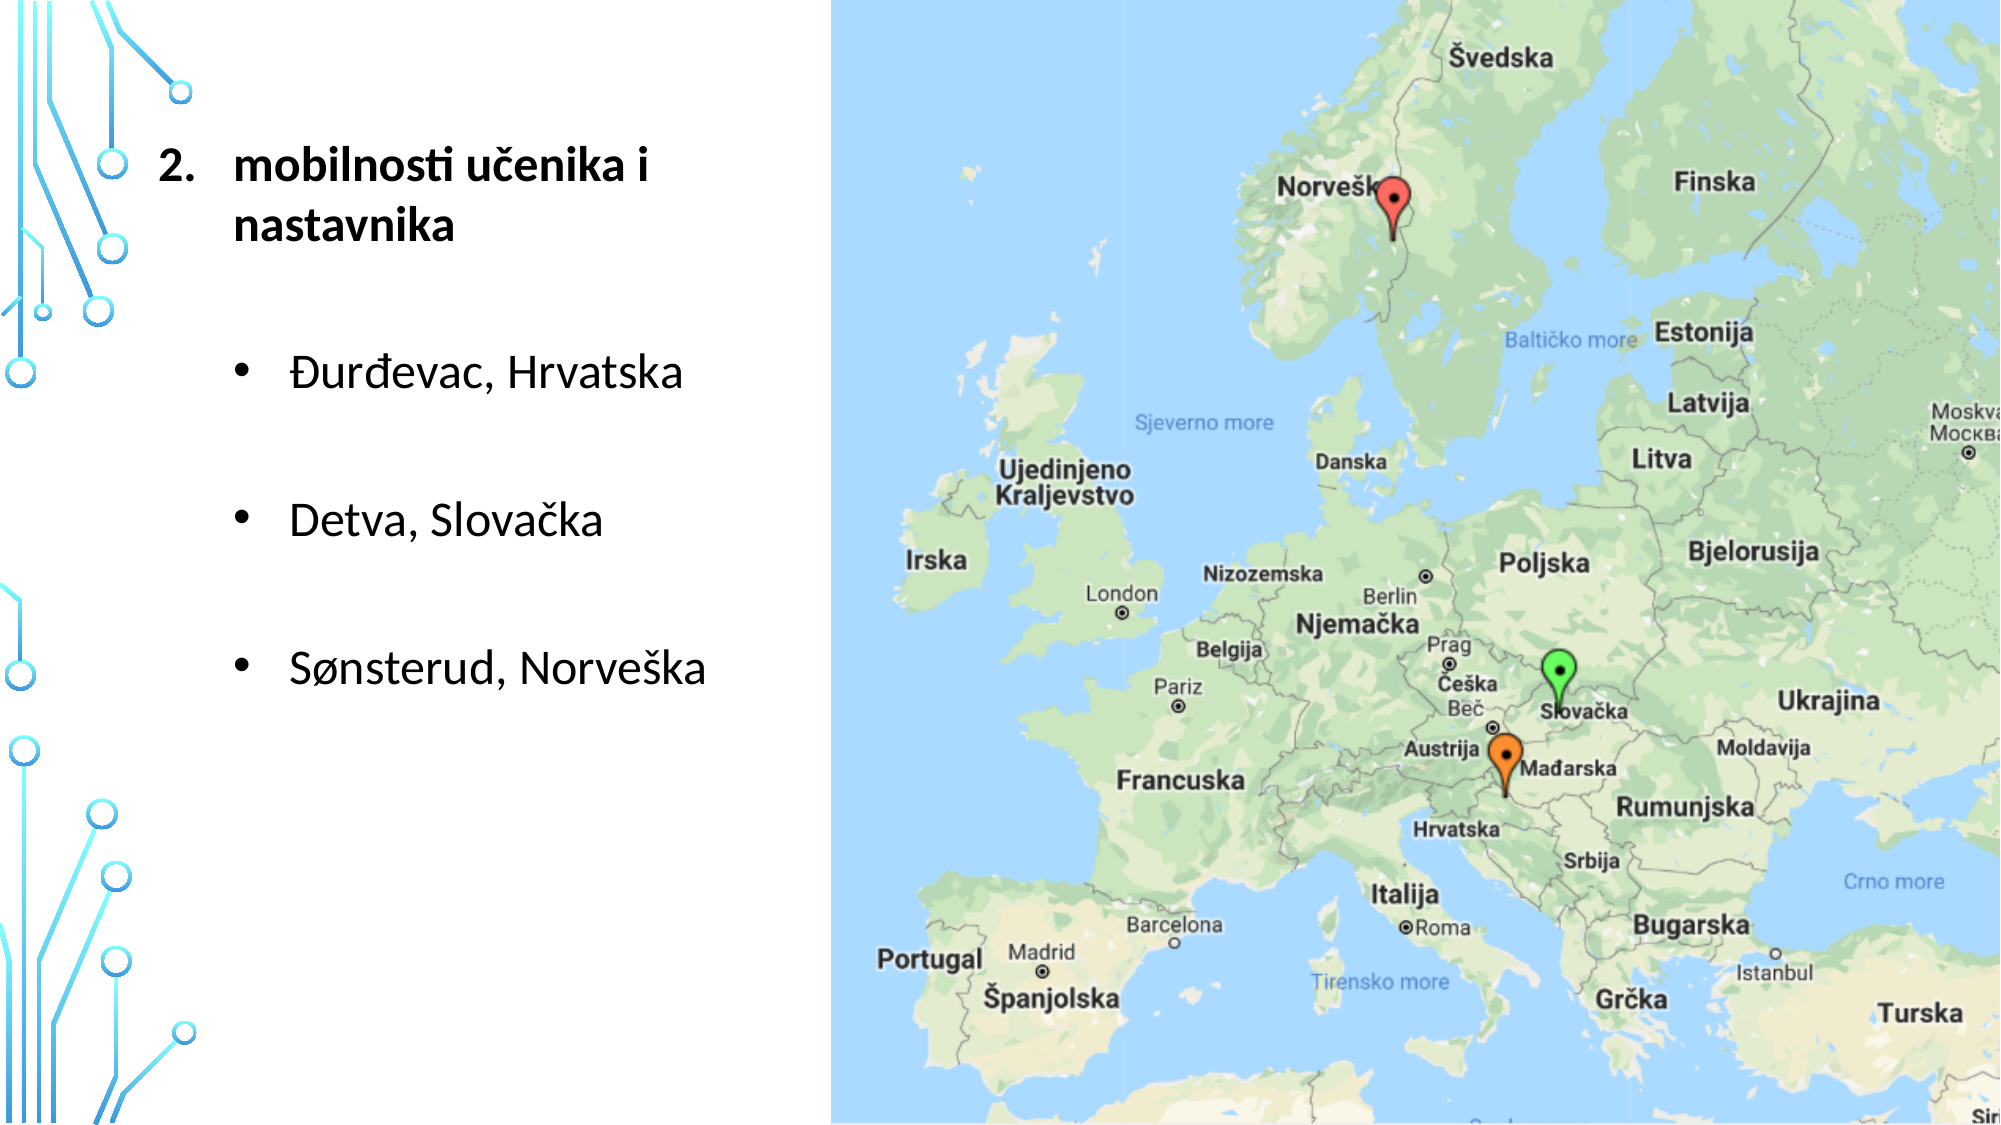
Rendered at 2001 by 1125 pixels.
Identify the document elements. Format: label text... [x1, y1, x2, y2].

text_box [830, 0, 2000, 1125]
text_box mobilnosti učenika i nastavnika Đurđevac, Hrvatska Detva, Slovačka Sønsterud, Norveška [143, 124, 805, 702]
